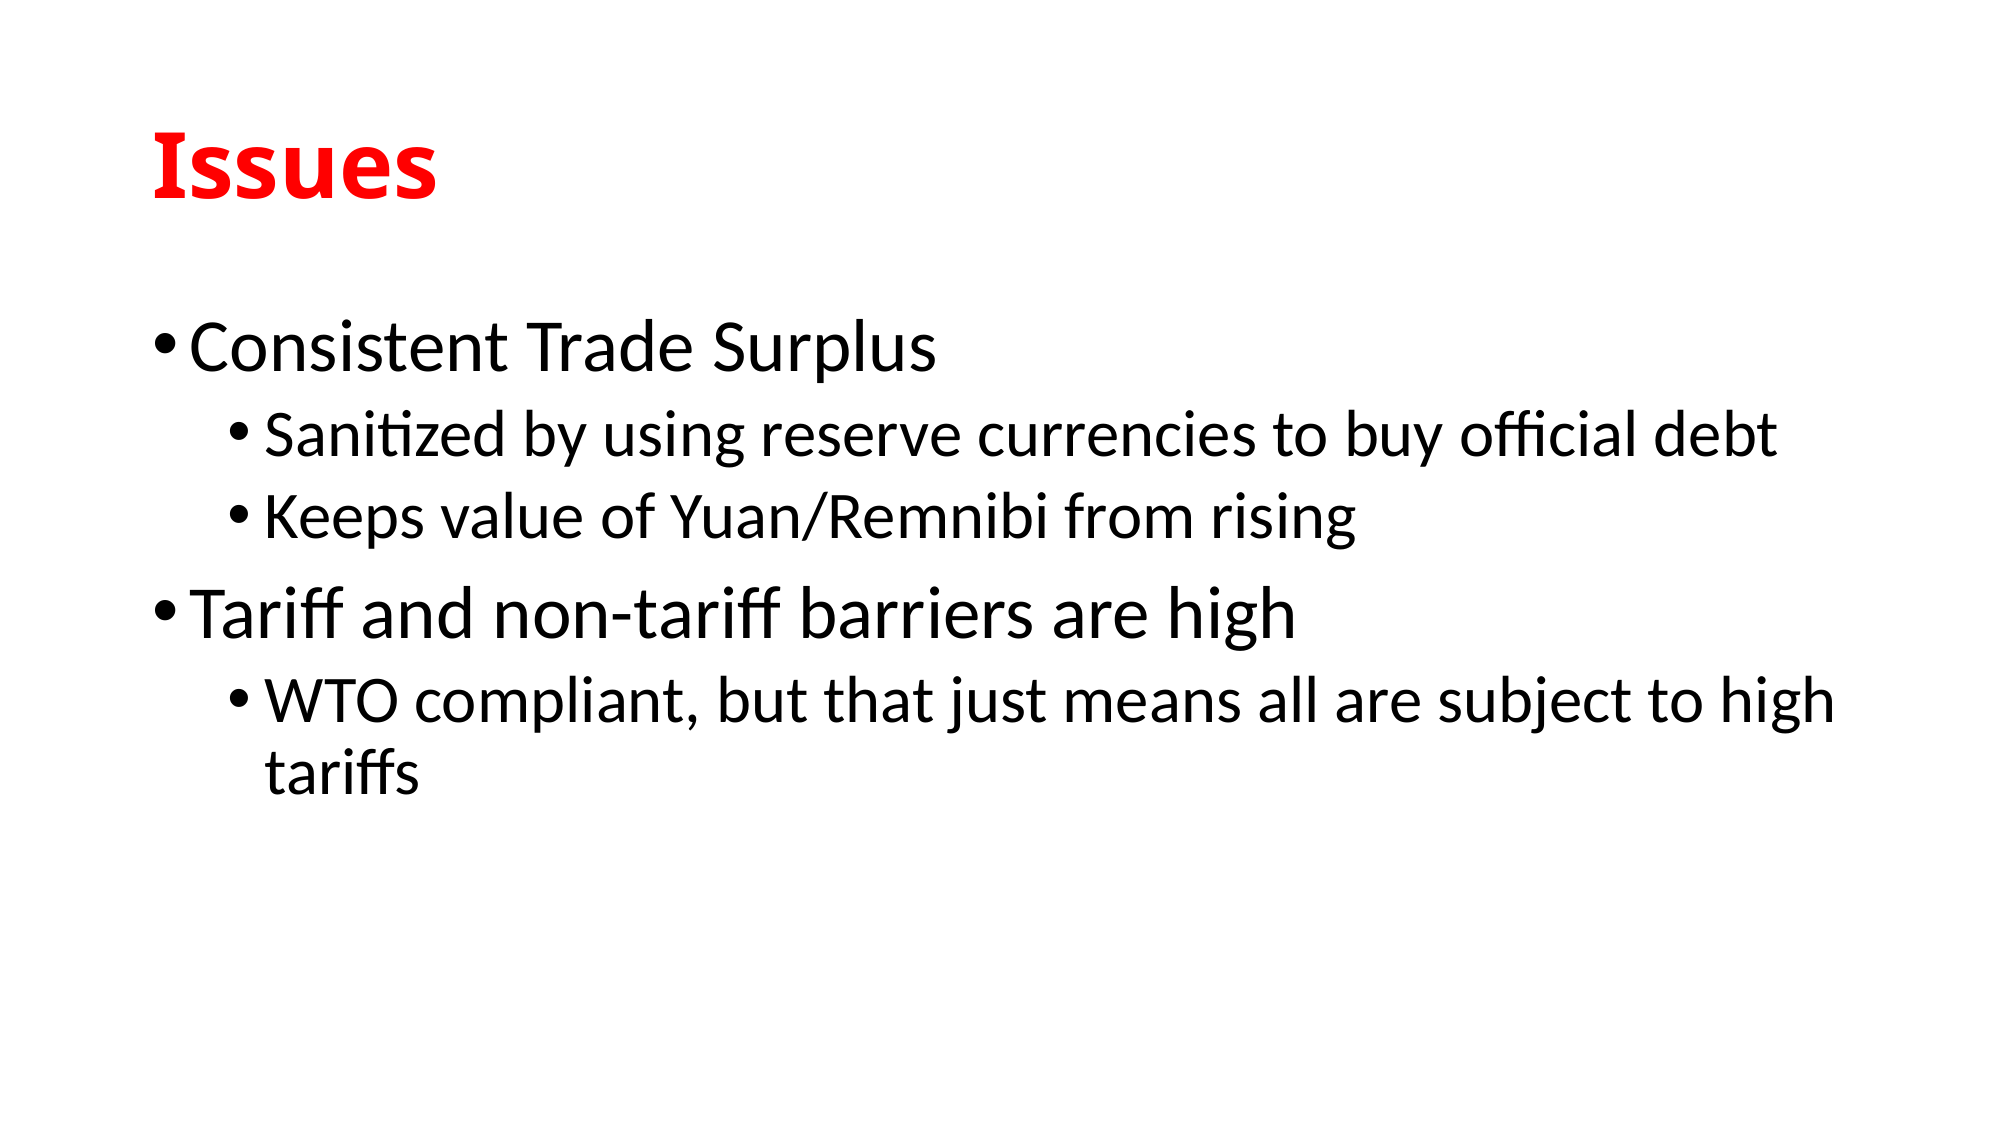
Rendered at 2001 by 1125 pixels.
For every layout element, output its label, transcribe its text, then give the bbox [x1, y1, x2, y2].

list Consistent Trade Surplus Sanitized by using reserve currencies to buy official debt Keeps value of Yuan/Remnibi from rising Tariff and non-tariff barriers are high WTO compliant, but that just means all are subject to high tariffs [137, 299, 1863, 1014]
title Issues [137, 59, 1863, 278]
